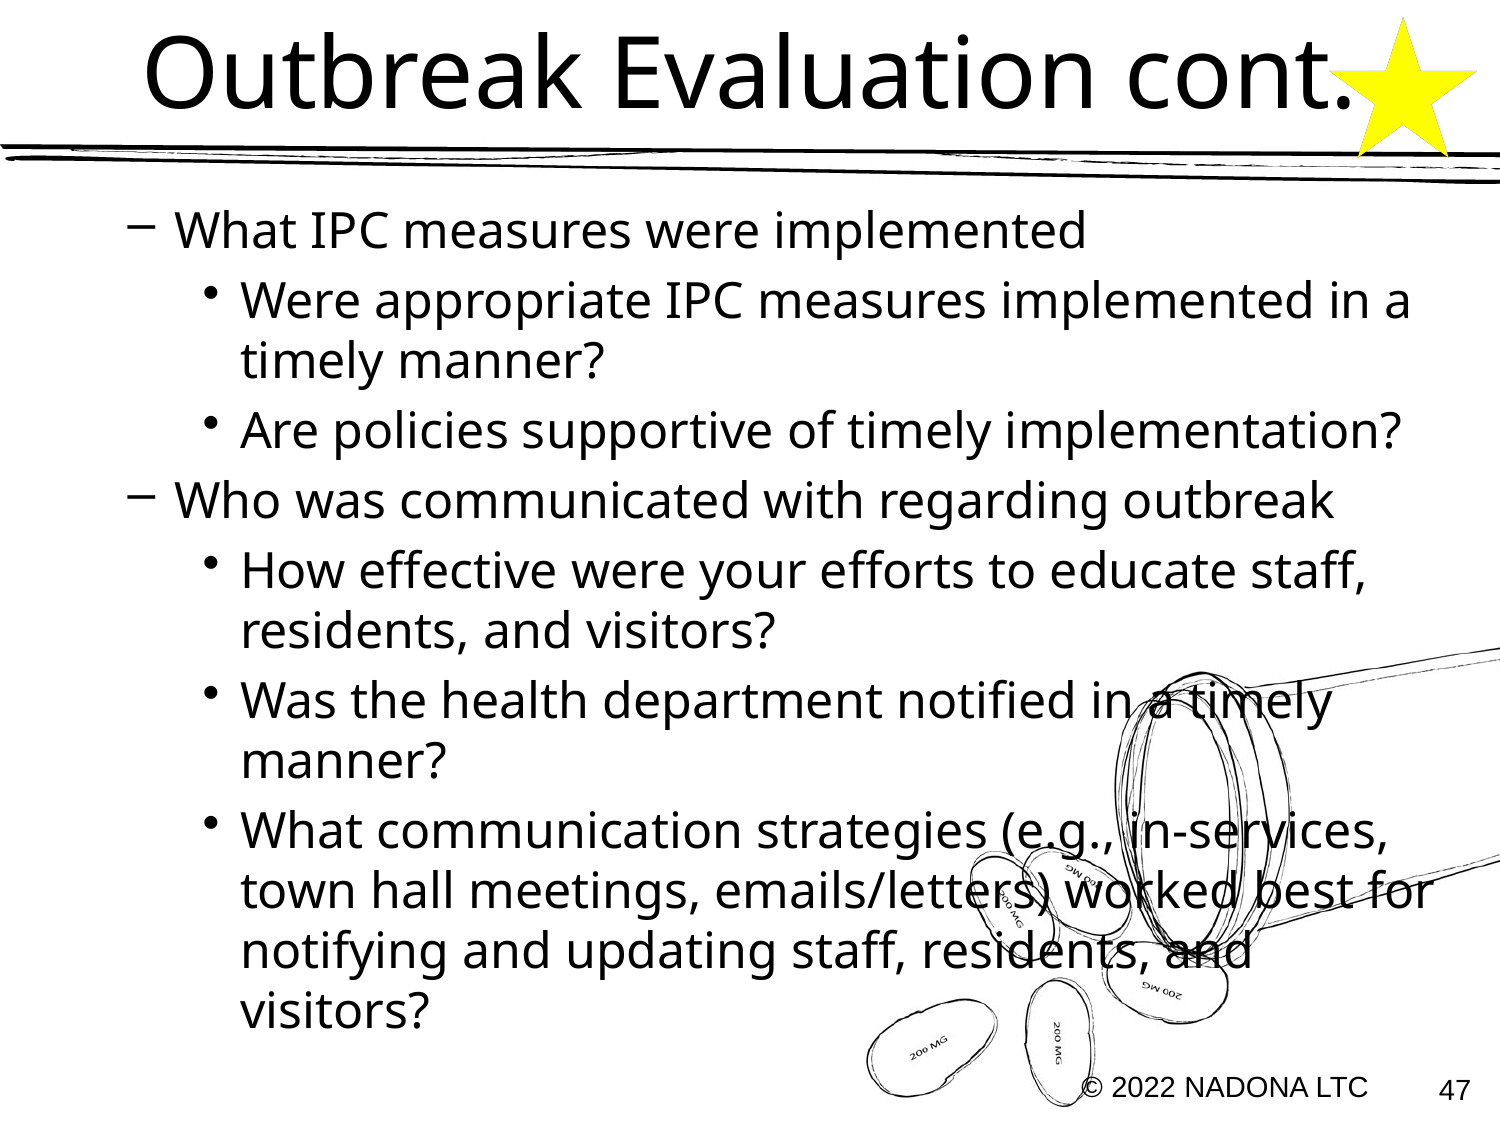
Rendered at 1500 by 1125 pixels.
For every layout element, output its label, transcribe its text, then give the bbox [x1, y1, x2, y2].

title Outbreak Evaluation cont. [0, 0, 1500, 138]
picture [0, 17, 1500, 1125]
slide_number 47 [1136, 1063, 1487, 1125]
footer © 2022 NADONA LTC [987, 1060, 1463, 1125]
list What IPC measures were implemented Were appropriate IPC measures implemented in a timely manner? Are policies supportive of timely implementation? Who was communicated with regarding outbreak How effective were your efforts to educate staff, residents, and visitors? Was the health department notified in a timely manner? What communication strategies (e.g., in-services, town hall meetings, emails/letters) worked best for notifying and updating staff, residents, and visitors? [37, 191, 1463, 1075]
